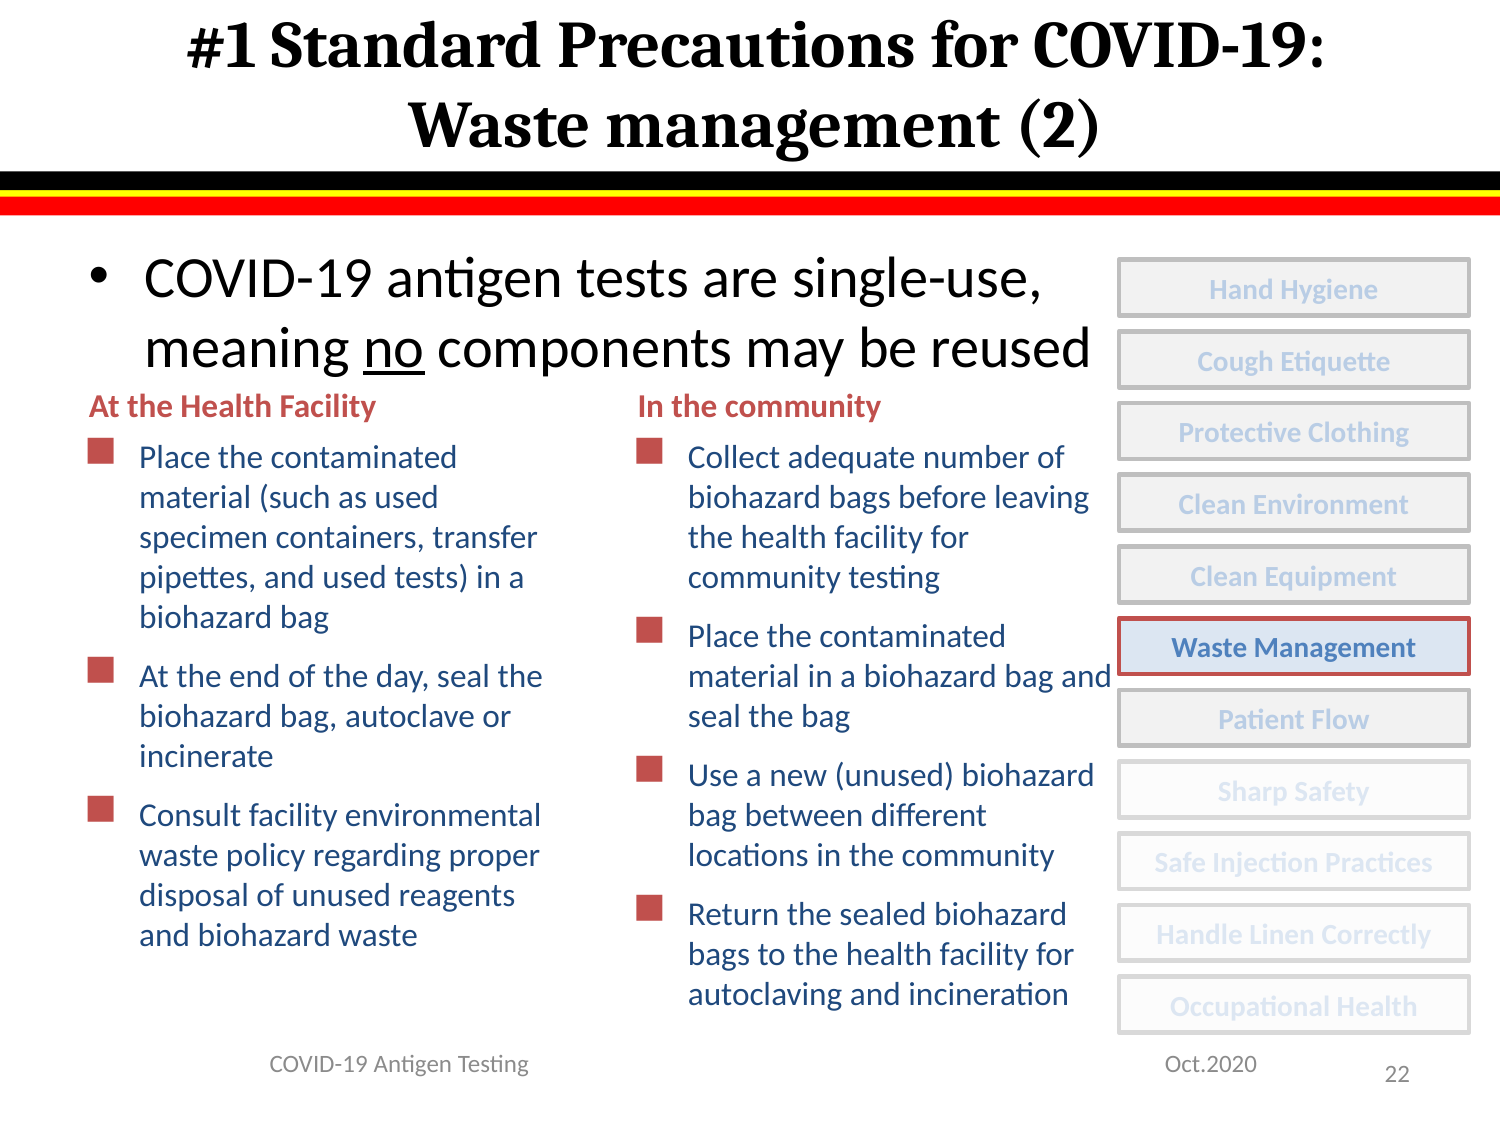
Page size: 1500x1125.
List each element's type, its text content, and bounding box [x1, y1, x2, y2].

text_box Place the contaminated material (such as used specimen containers, transfer pipettes, and used tests) in a biohazard bag At the end of the day, seal the biohazard bag, autoclave or incinerate Consult facility environmental waste policy regarding proper disposal of unused reagents and biohazard waste [74, 428, 579, 1061]
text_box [1118, 259, 1470, 1033]
text_box In the community [622, 376, 1113, 428]
list COVID-19 antigen tests are single-use, meaning no components may be reused [73, 231, 1119, 1032]
footer COVID-19 Antigen Testing [0, 1032, 799, 1093]
text_box Collect adequate number of biohazard bags before leaving the health facility for community testing Place the contaminated material in a biohazard bag and seal the bag Use a new (unused) biohazard bag between different locations in the community Return the sealed biohazard bags to the health facility for autoclaving and incineration [622, 428, 1129, 1061]
text_box At the Health Facility [74, 376, 622, 465]
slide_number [1149, 1032, 1500, 1093]
slide_number 22 [1074, 1042, 1425, 1103]
title #1 Standard Precautions for COVID-19: Waste management (2) [50, 12, 1463, 150]
